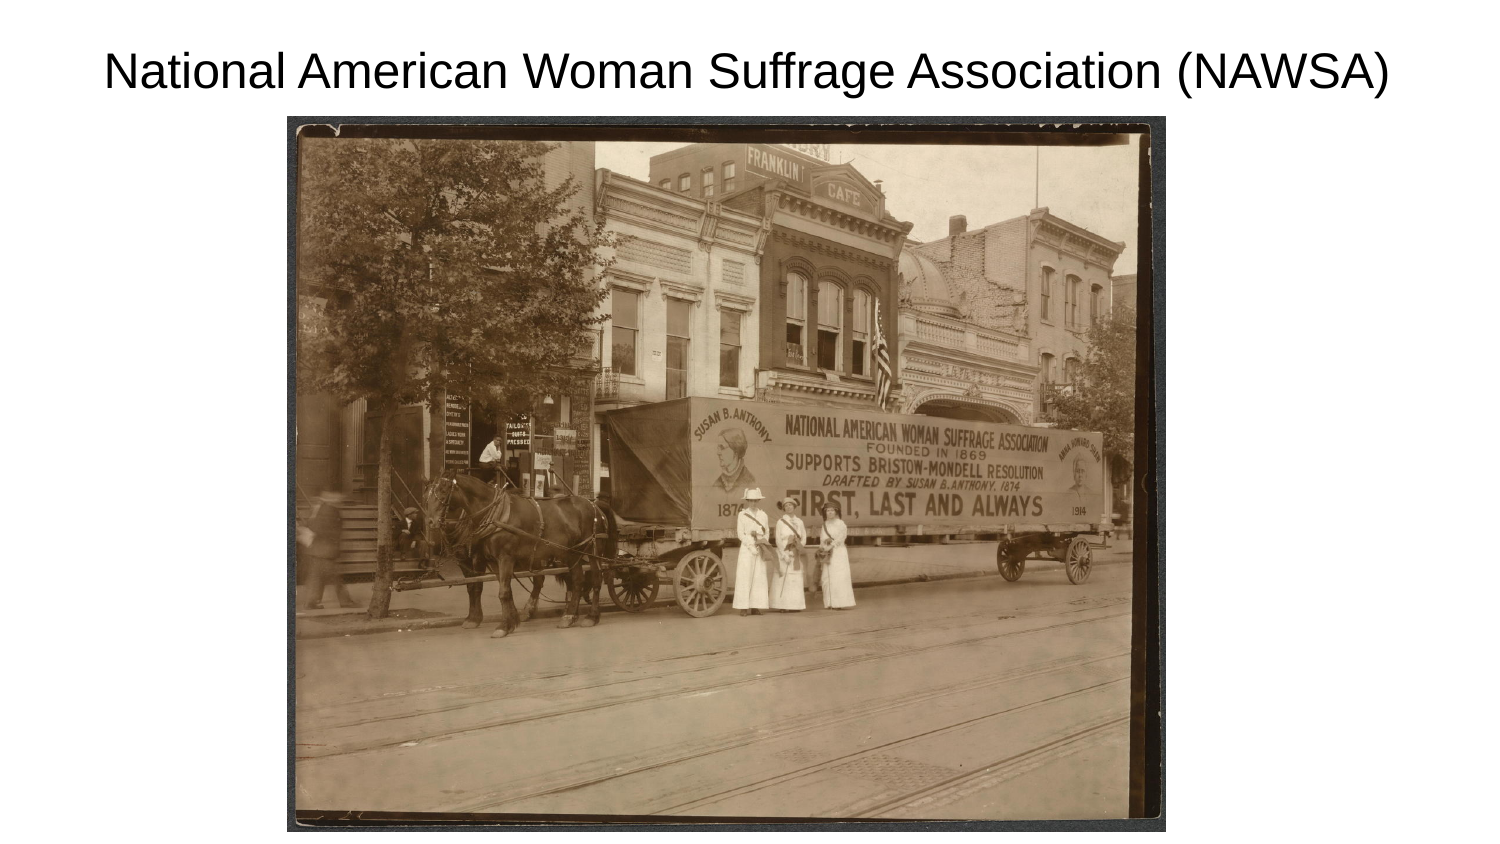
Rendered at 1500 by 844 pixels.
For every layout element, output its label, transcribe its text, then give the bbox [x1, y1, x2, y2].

picture [286, 116, 1167, 832]
title National American Woman Suffrage Association (NAWSA) [88, 23, 1487, 117]
